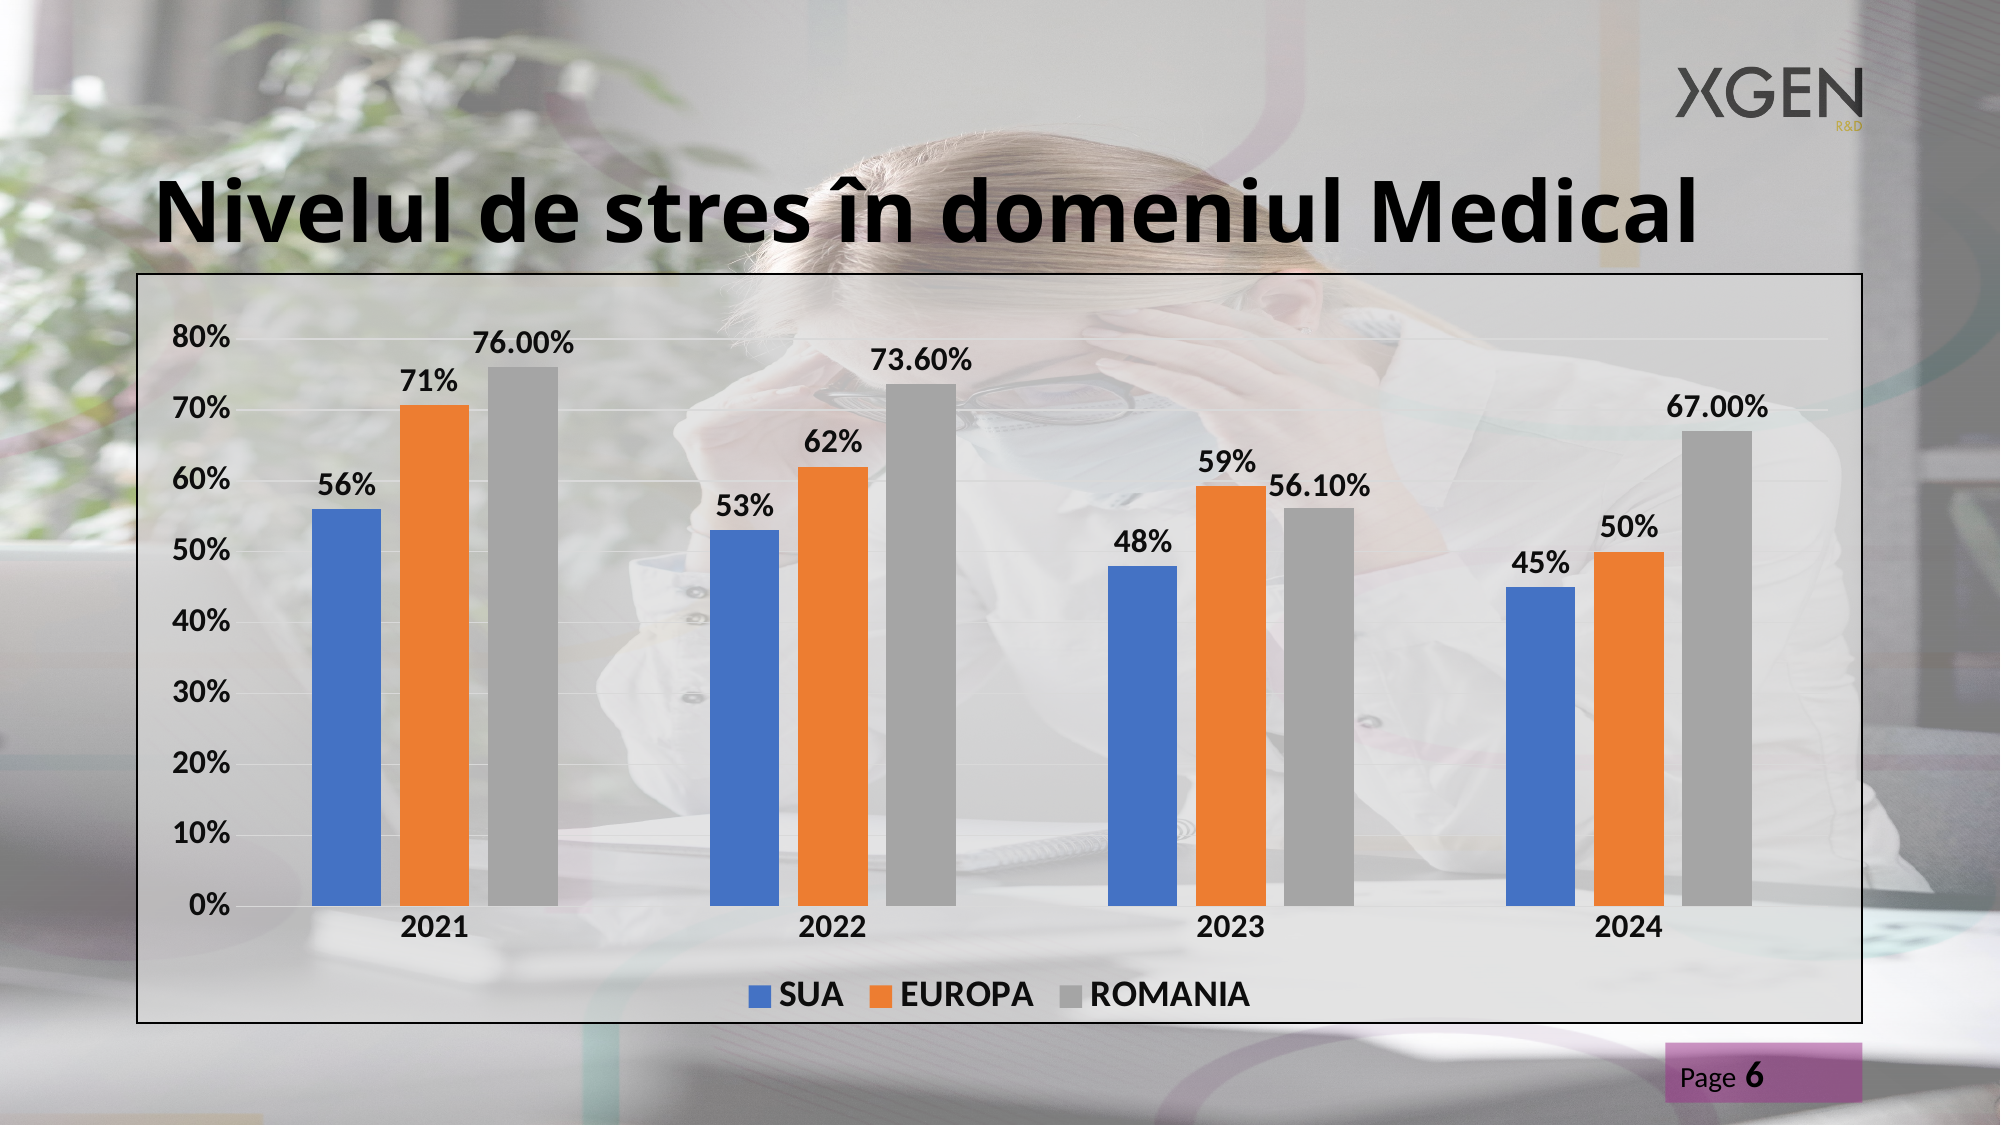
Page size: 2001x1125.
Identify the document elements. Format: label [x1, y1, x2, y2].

chart [137, 308, 1863, 1023]
picture [0, 0, 2001, 1125]
